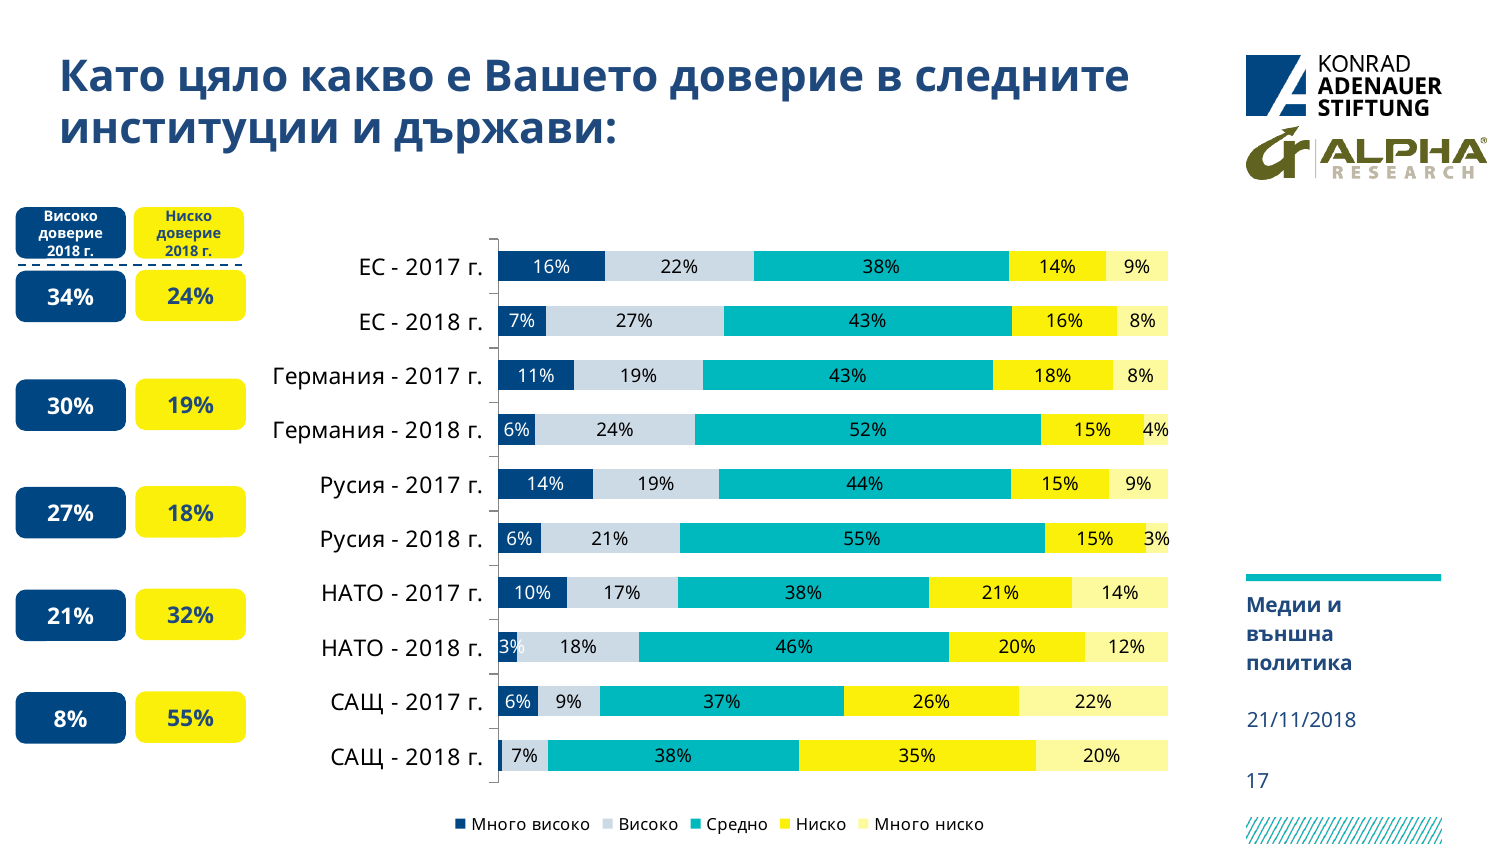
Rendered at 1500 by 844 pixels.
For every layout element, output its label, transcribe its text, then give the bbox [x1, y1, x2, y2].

text_box 27% [15, 486, 126, 539]
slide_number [1246, 706, 1391, 730]
text_box 19% [135, 378, 246, 431]
chart [253, 226, 1188, 842]
text_box 8% [15, 692, 126, 744]
picture [1246, 817, 1442, 844]
text_box 24% [135, 271, 246, 322]
title Като цяло какво е Вашето доверие в следните институции и държави: [58, 47, 1187, 159]
text_box Високо доверие 2018 г. [15, 207, 126, 259]
text_box 18% [135, 486, 246, 538]
picture [1246, 55, 1442, 116]
text_box 21% [15, 589, 126, 642]
text_box 30% [15, 379, 126, 431]
slide_number 17 [1245, 767, 1347, 798]
text_box 32% [135, 588, 246, 641]
text_box 34% [15, 272, 126, 323]
text_box 55% [135, 691, 246, 743]
text_box Ниско доверие 2018 г. [133, 207, 245, 259]
picture [1246, 126, 1487, 180]
footer Медии и външна политика [1246, 587, 1425, 676]
